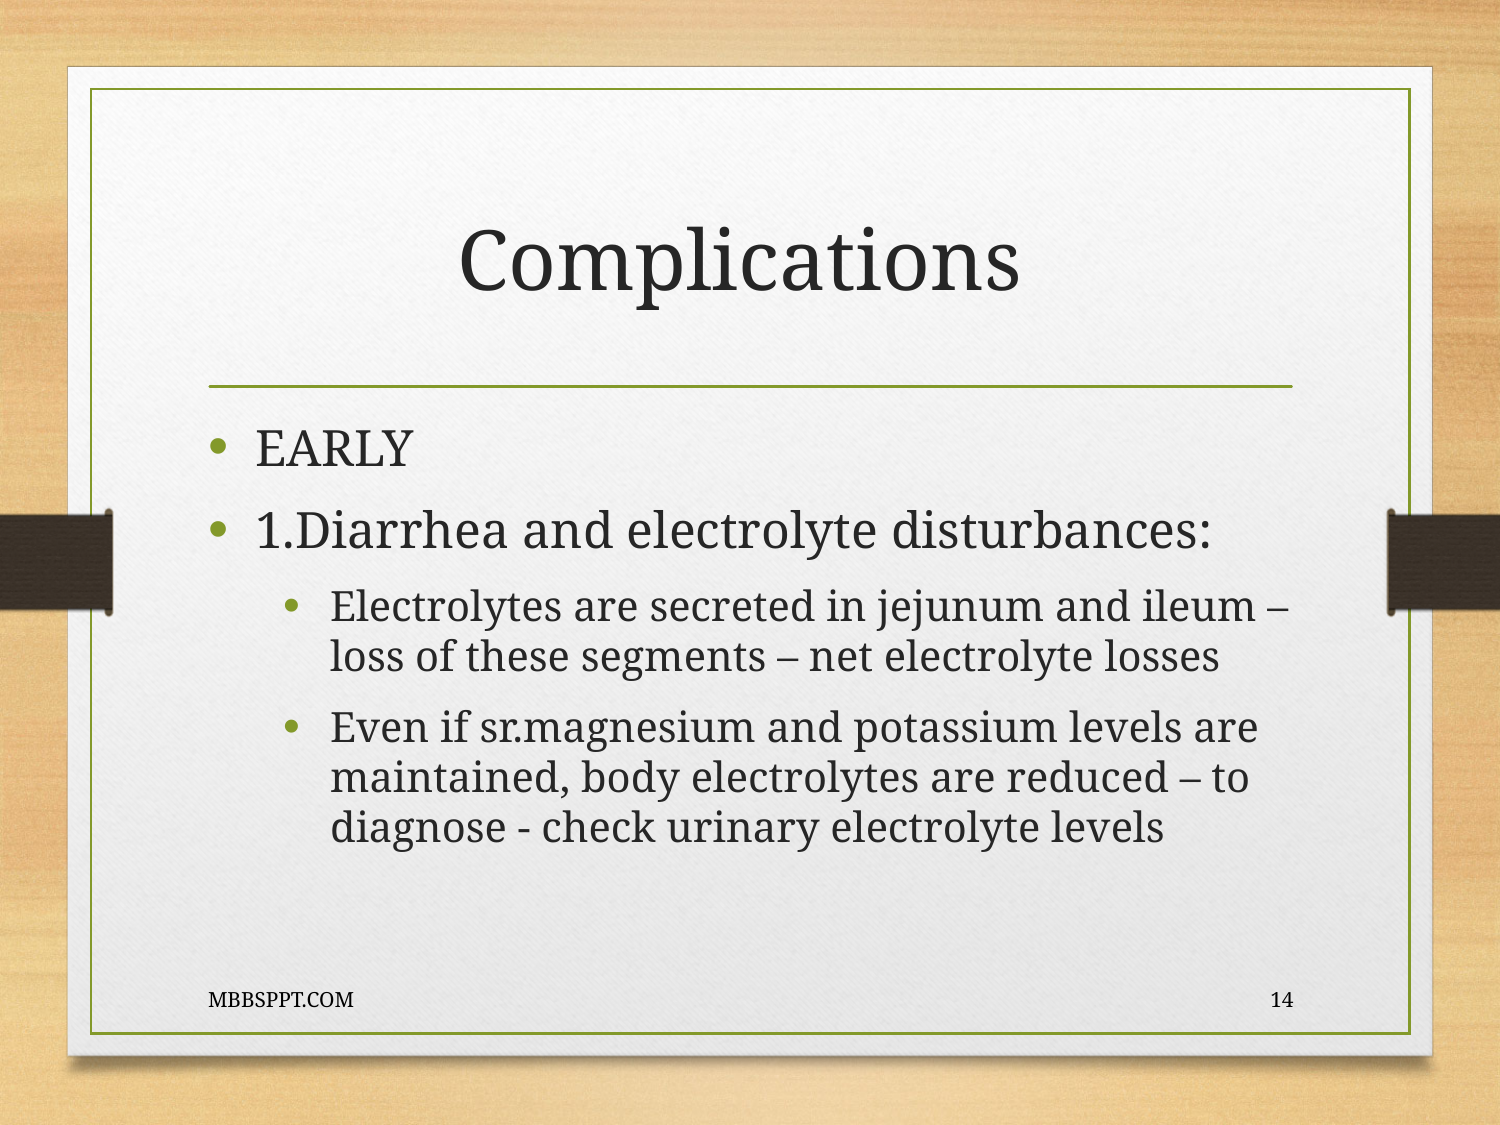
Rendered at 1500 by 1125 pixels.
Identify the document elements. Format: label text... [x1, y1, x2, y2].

slide_number 14 [1243, 977, 1309, 1024]
list EARLY 1.Diarrhea and electrolyte disturbances: Electrolytes are secreted in jejunum and ileum – loss of these segments – net electrolyte losses Even if sr.magnesium and potassium levels are maintained, body electrolytes are reduced – to diagnose - check urinary electrolyte levels [193, 408, 1309, 974]
footer MBBSPPT.COM [193, 977, 1031, 1024]
title Complications [193, 150, 1309, 365]
picture [0, 0, 1500, 1125]
